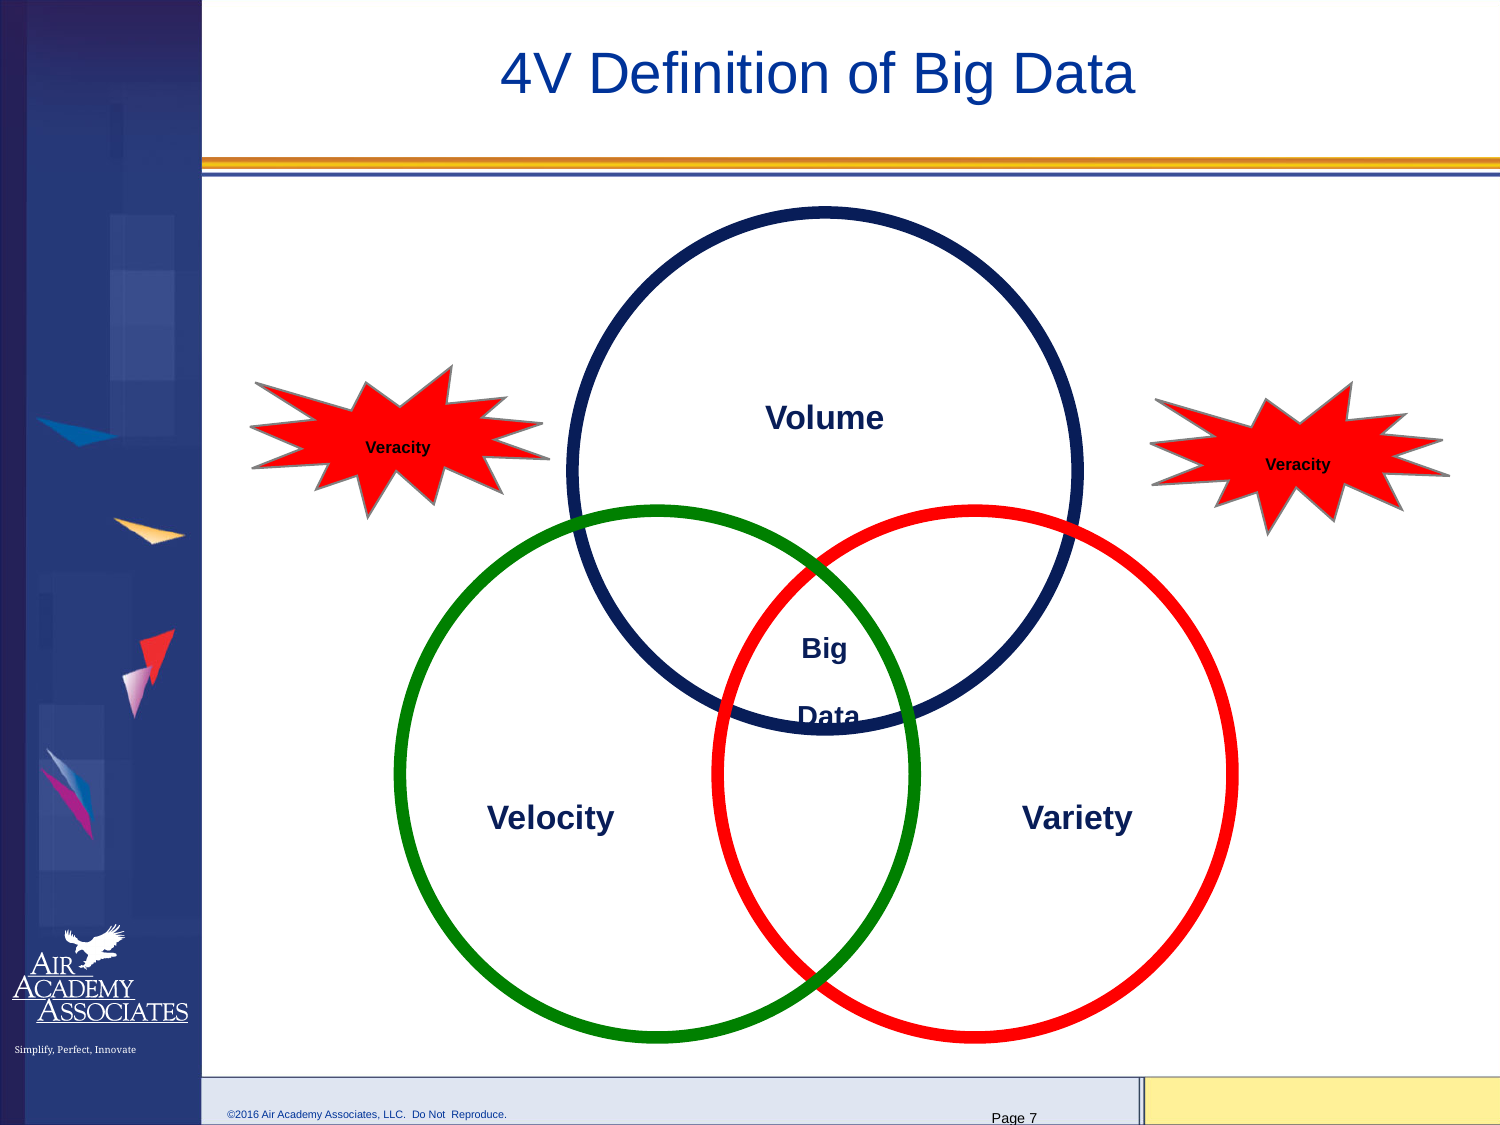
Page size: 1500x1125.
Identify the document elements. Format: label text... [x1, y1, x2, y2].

text_box Veracity [1237, 383, 1450, 535]
picture [0, 0, 1500, 1125]
text_box Veracity [249, 382, 394, 518]
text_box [399, 212, 1233, 1038]
title 4V Definition of Big Data [200, 12, 1438, 138]
